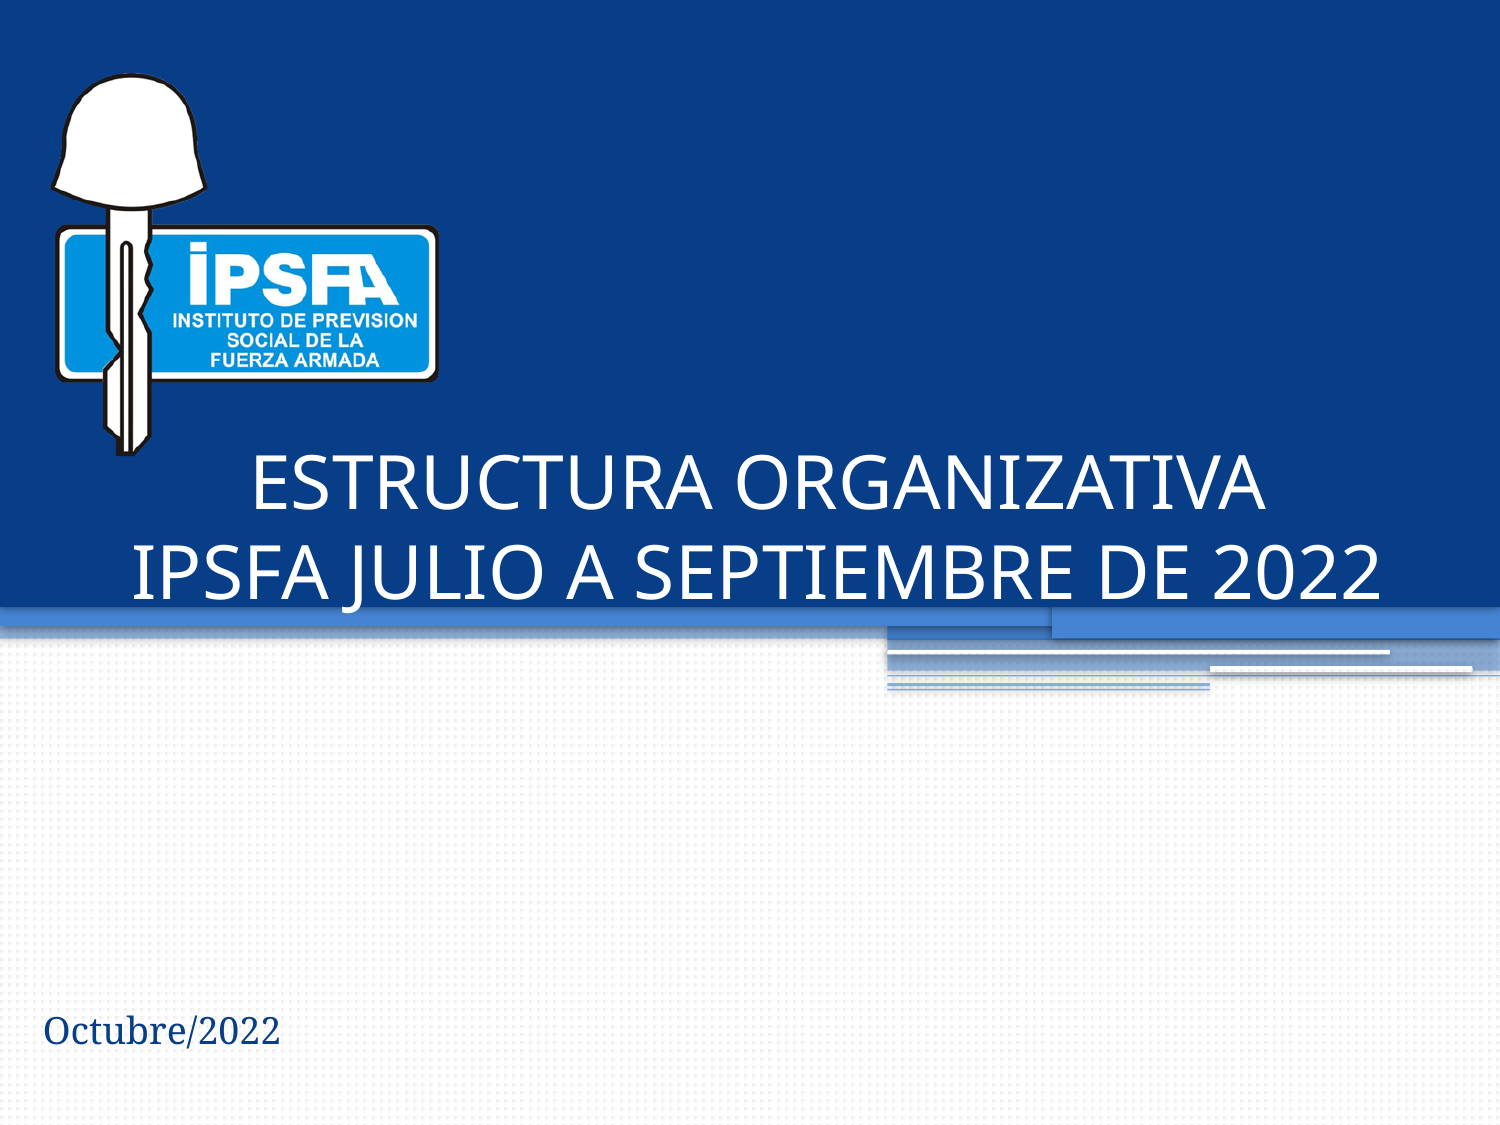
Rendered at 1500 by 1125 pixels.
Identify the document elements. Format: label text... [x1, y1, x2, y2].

title ESTRUCTURA ORGANIZATIVA IPSFA JULIO A SEPTIEMBRE DE 2022 [100, 408, 1436, 622]
subtitle Octubre/2022 [17, 999, 408, 1094]
picture [49, 73, 439, 457]
